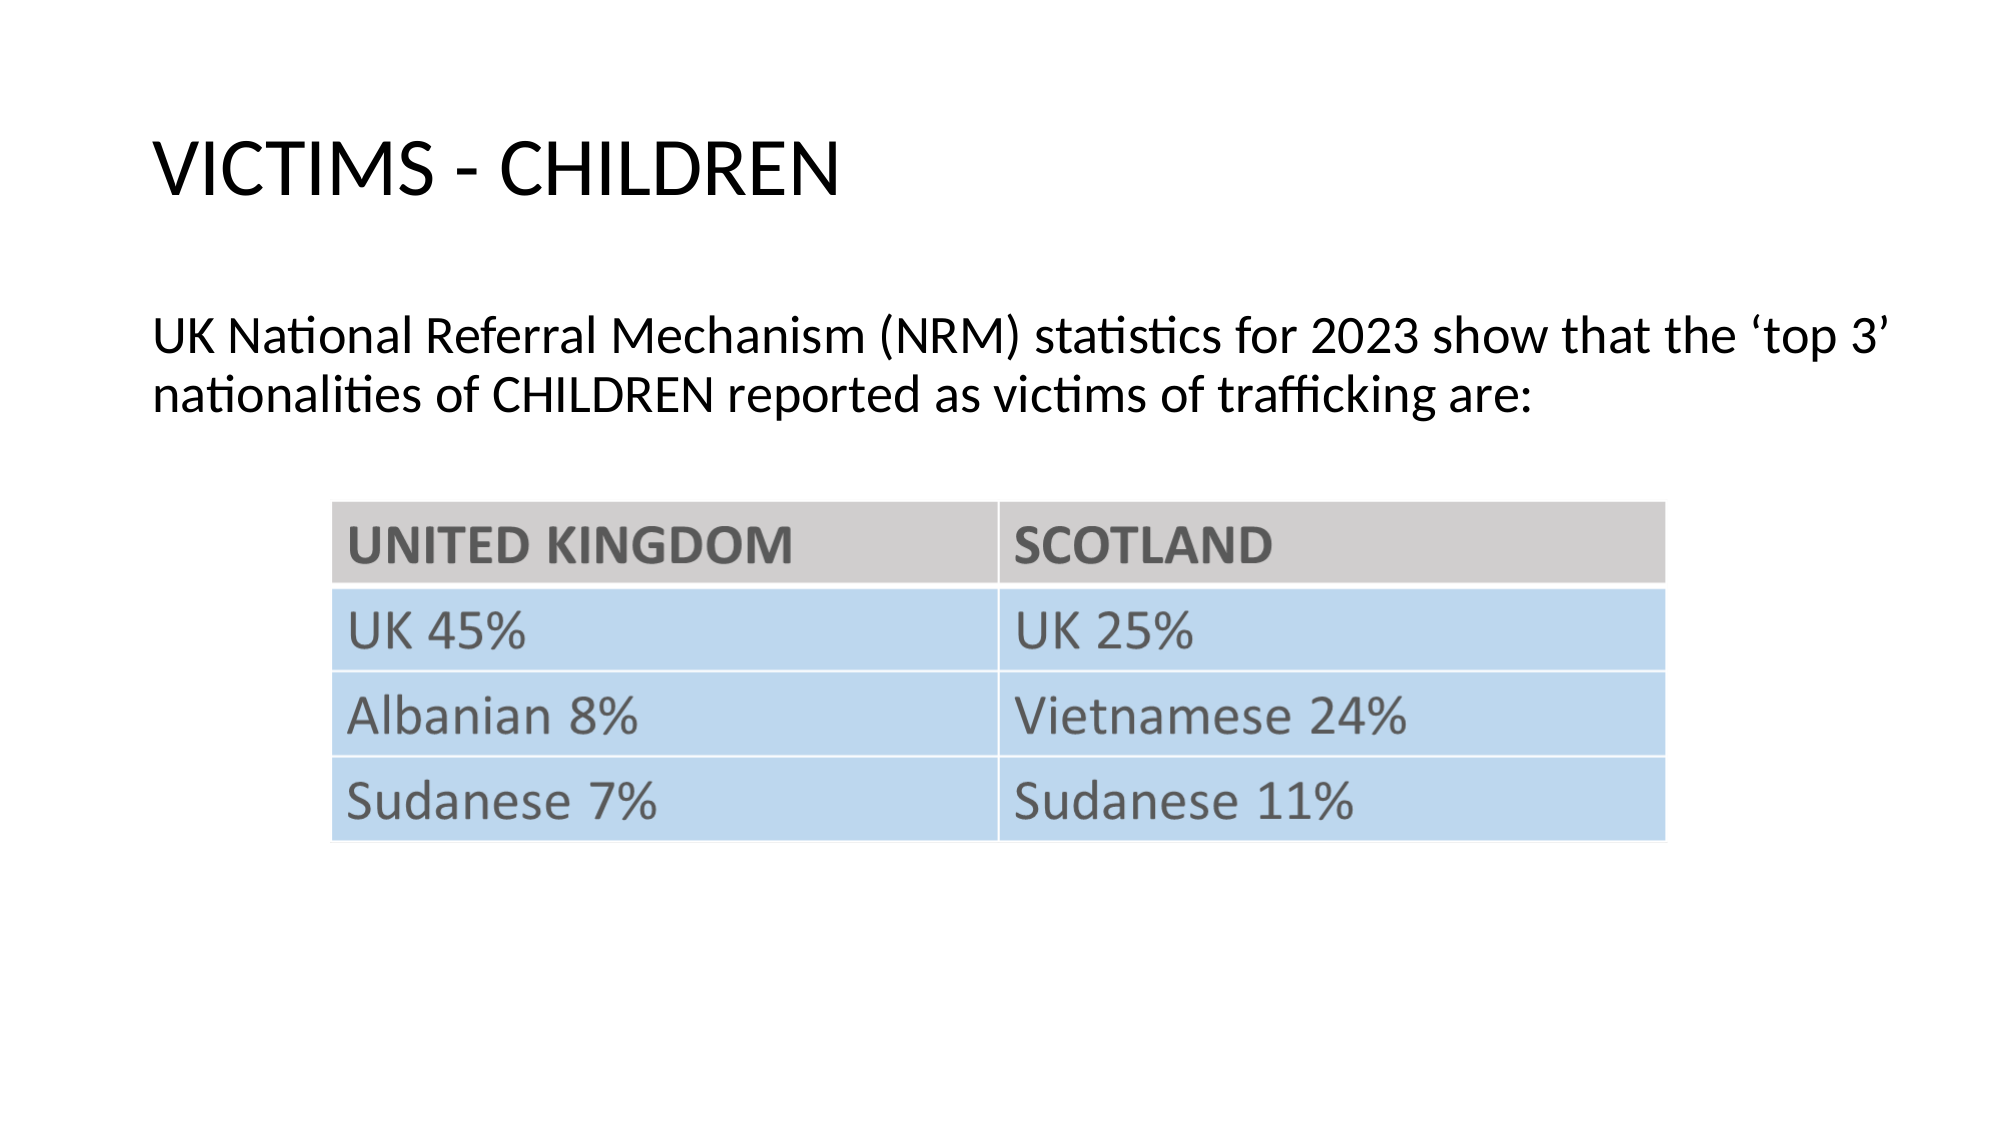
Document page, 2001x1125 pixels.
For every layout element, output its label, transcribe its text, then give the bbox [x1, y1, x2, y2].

title VICTIMS - CHILDREN [137, 59, 1863, 278]
picture [329, 491, 1671, 870]
list UK National Referral Mechanism (NRM) statistics for 2023 show that the ‘top 3’ nationalities of CHILDREN reported as victims of trafficking are: [137, 299, 1917, 1014]
